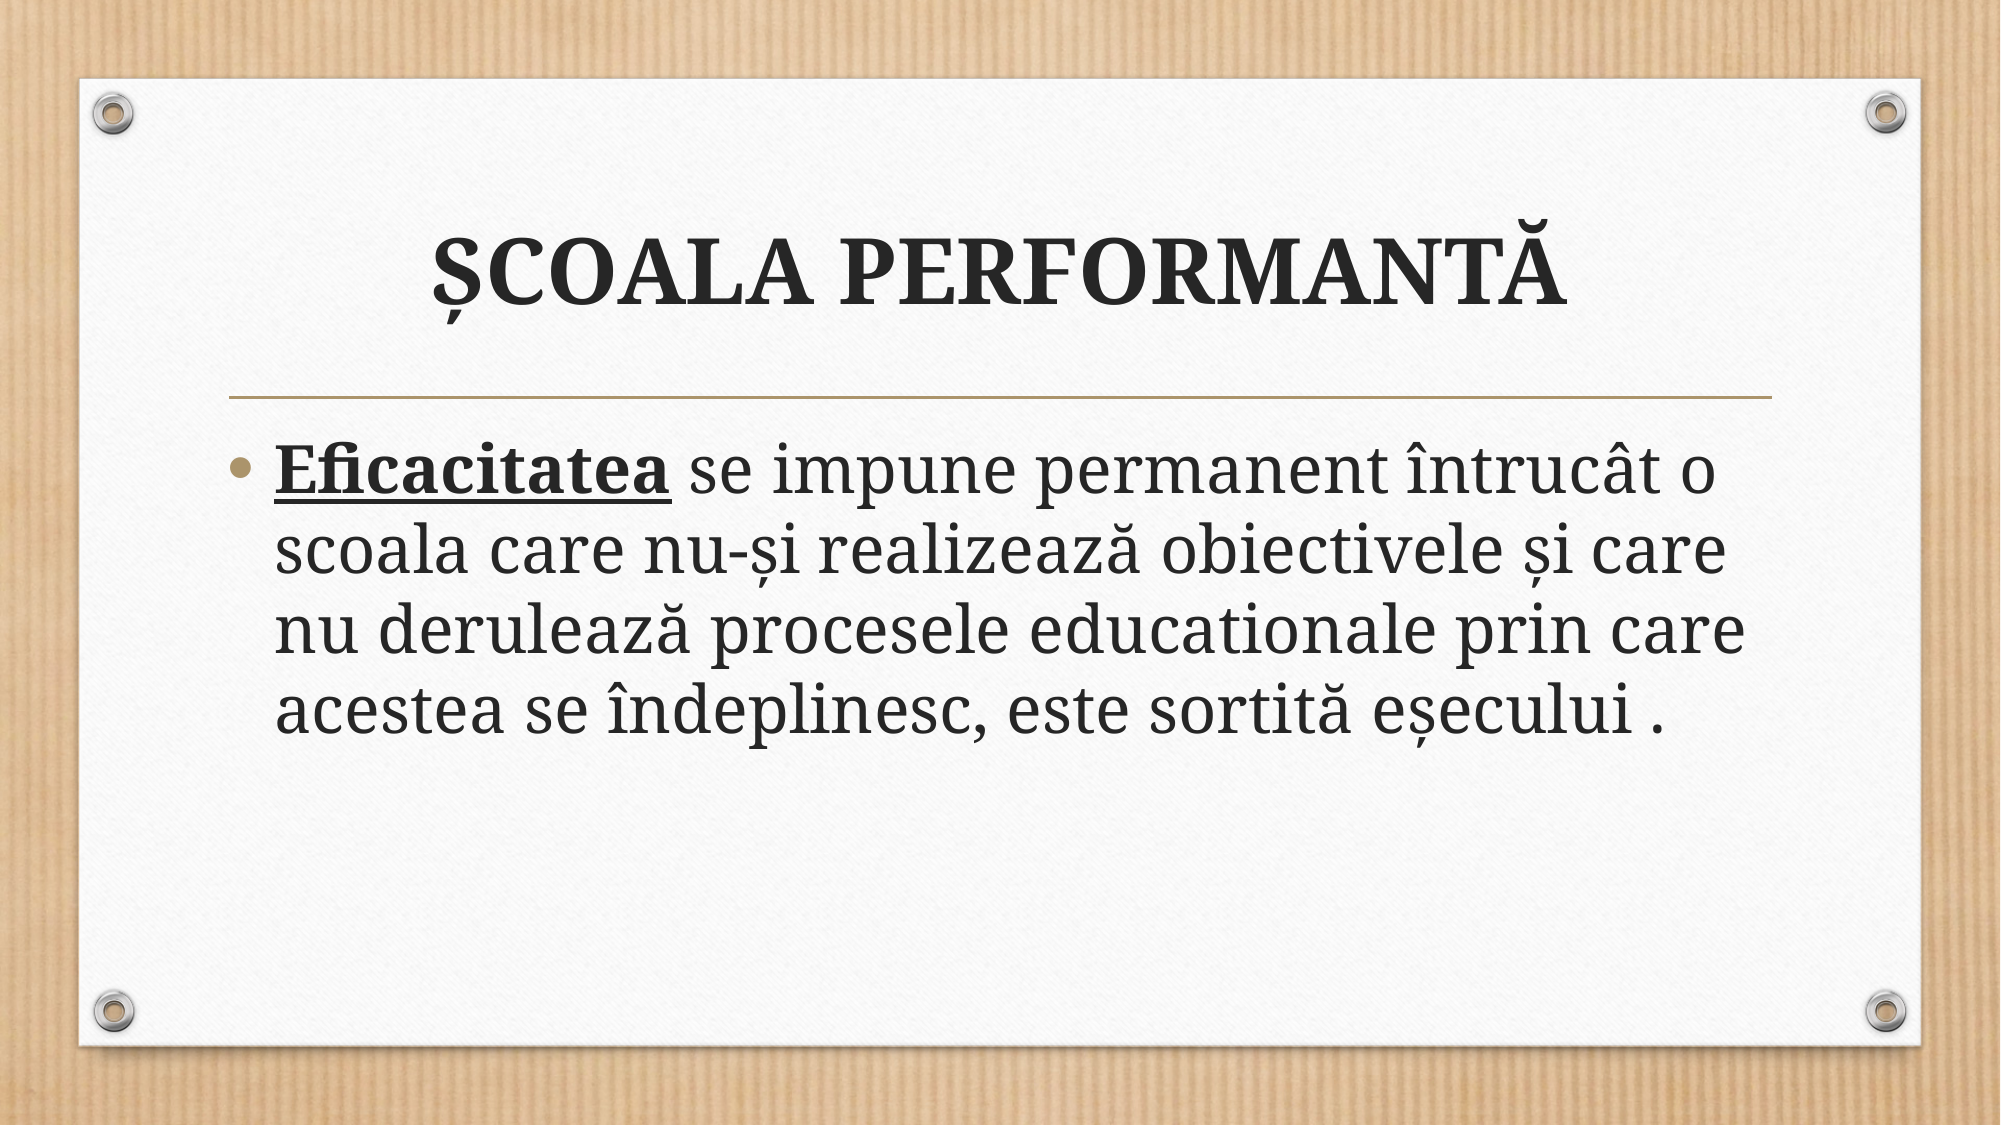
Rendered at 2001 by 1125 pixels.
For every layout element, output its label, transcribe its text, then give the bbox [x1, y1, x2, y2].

title ȘCOALA PERFORMANTĂ [212, 161, 1788, 375]
list Eficacitatea se impune permanent întrucât o scoala care nu-şi realizează obiectivele şi care nu derulează procesele educationale prin care acestea se îndeplinesc, este sortită eşecului . [212, 419, 1788, 964]
picture [0, 0, 2001, 1125]
